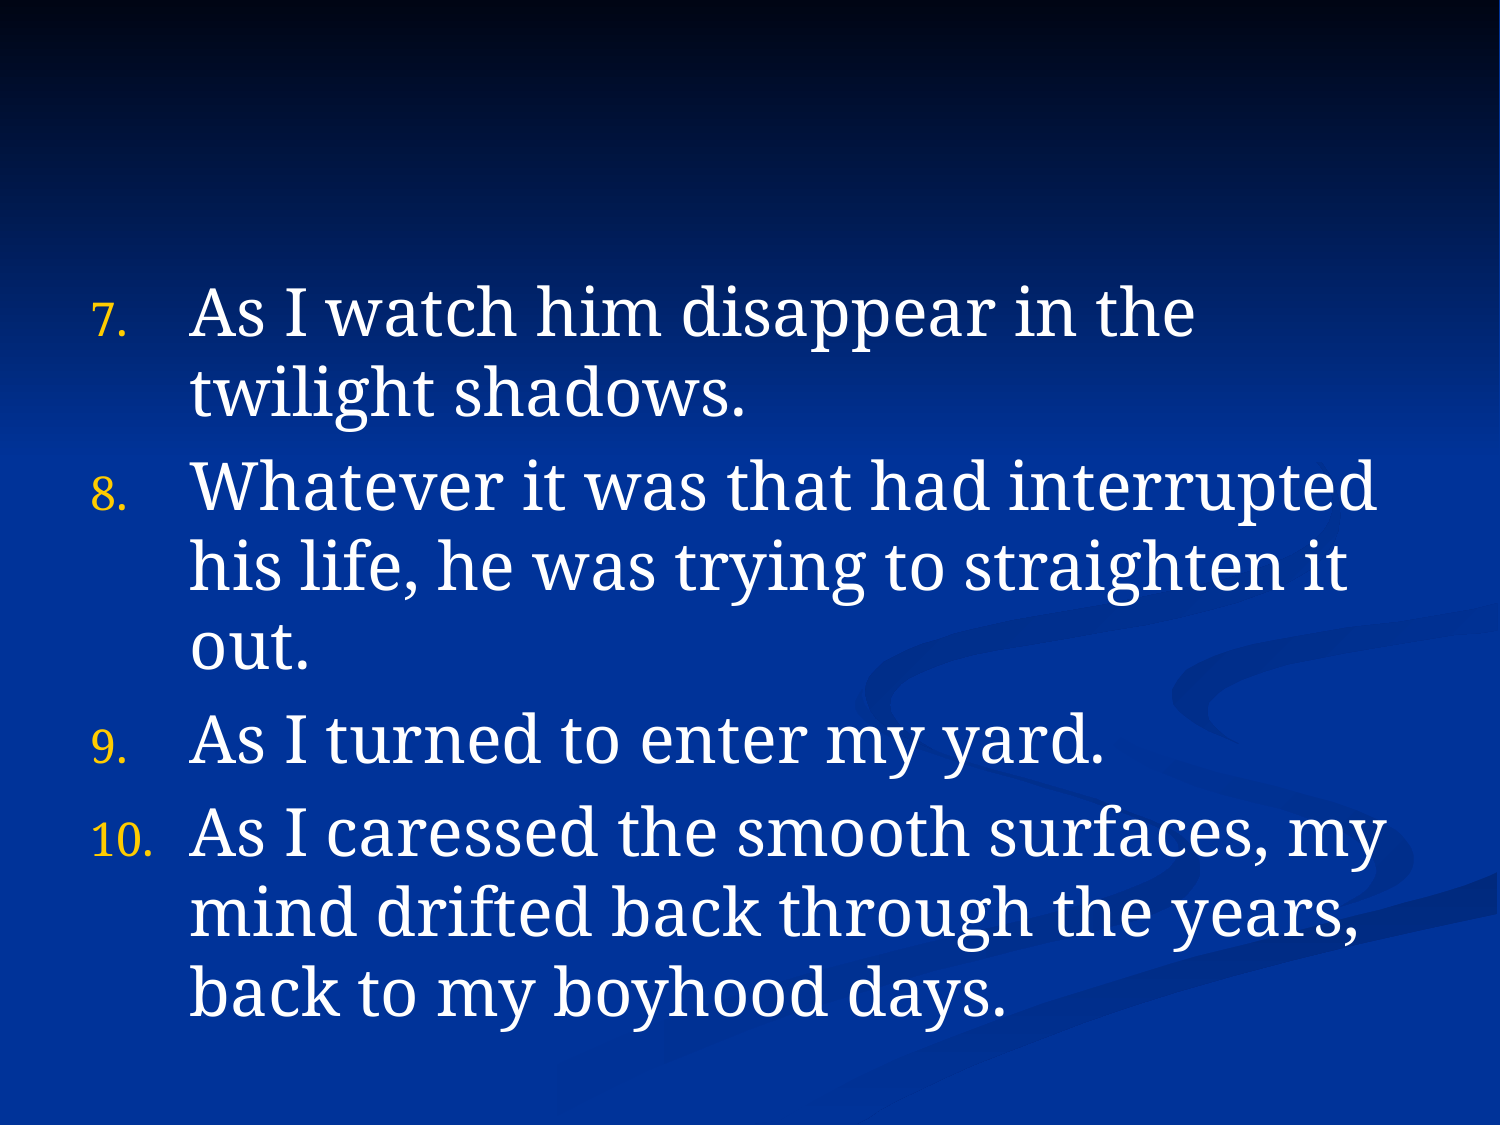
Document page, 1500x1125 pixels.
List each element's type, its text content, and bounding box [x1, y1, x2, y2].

list As I watch him disappear in the twilight shadows. Whatever it was that had interrupted his life, he was trying to straighten it out. As I turned to enter my yard. As I caressed the smooth surfaces, my mind drifted back through the years, back to my boyhood days. [74, 262, 1426, 1006]
